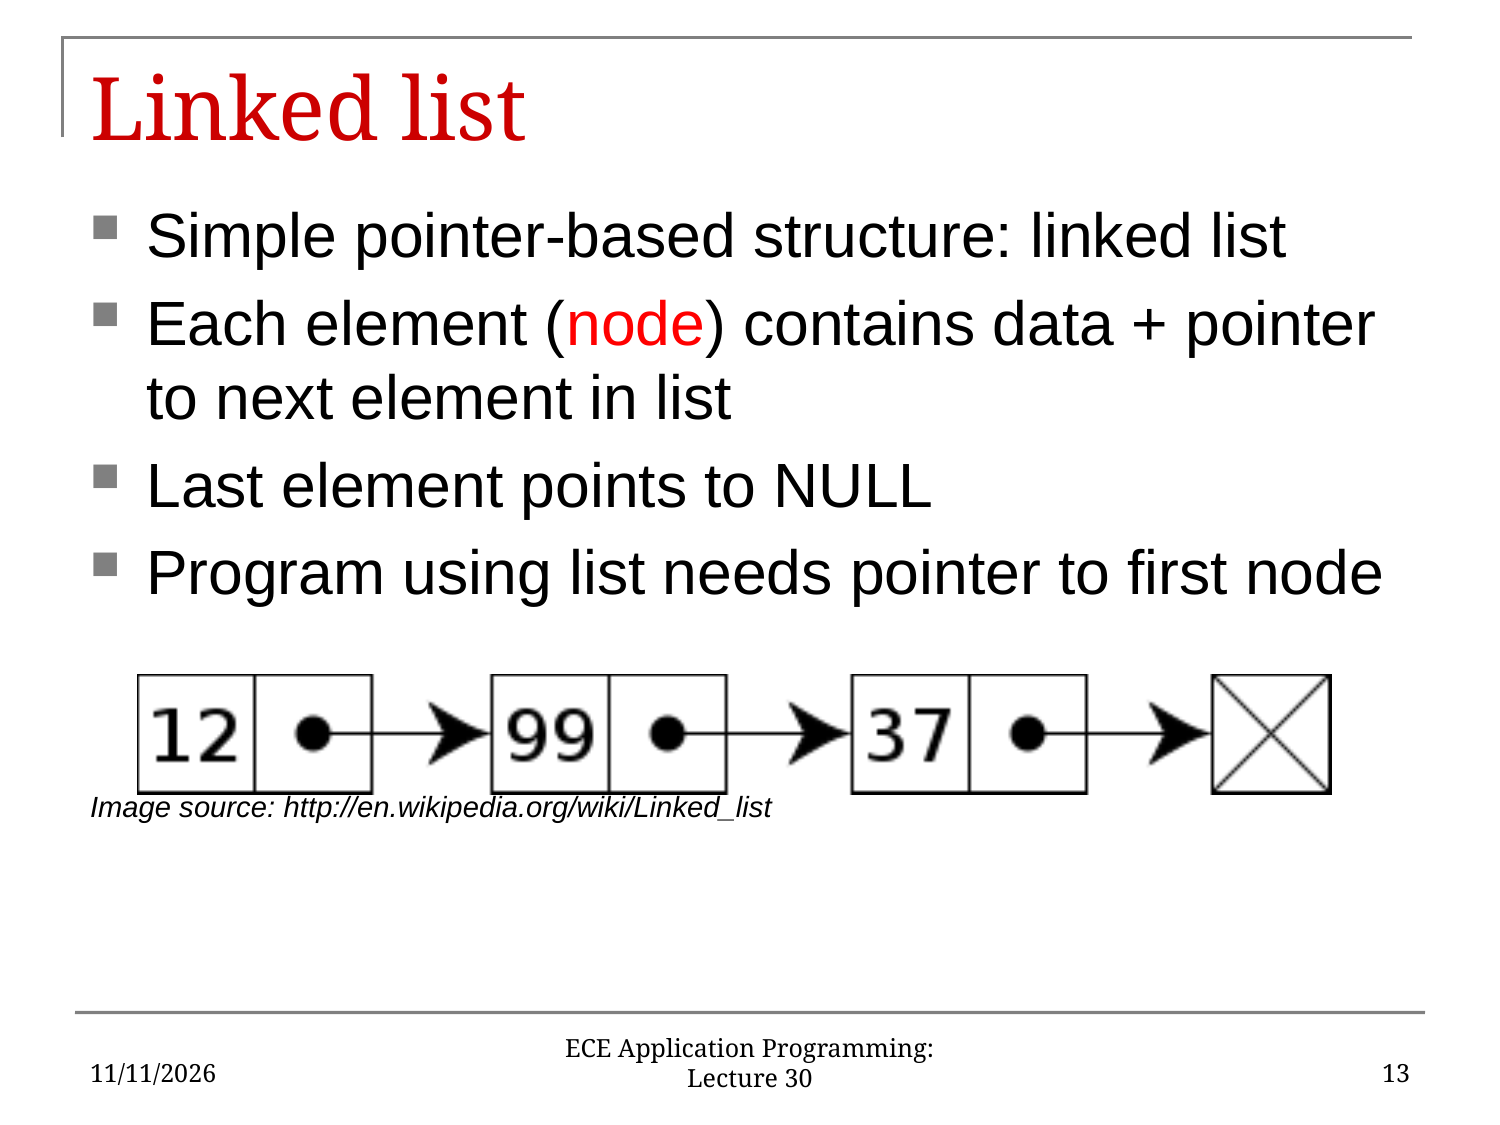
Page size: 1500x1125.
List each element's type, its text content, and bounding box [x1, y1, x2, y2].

footer ECE Application Programming: Lecture 30 [512, 1024, 988, 1101]
picture [137, 674, 1332, 796]
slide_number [74, 1023, 426, 1100]
slide_number 13 [1074, 1023, 1426, 1100]
title Linked list [75, 45, 1425, 163]
list Simple pointer-based structure: linked list Each element (node) contains data + pointer to next element in list Last element points to NULL Program using list needs pointer to first node Image source: http://en.wikipedia.org/wiki/Linked_list [75, 187, 1425, 1006]
